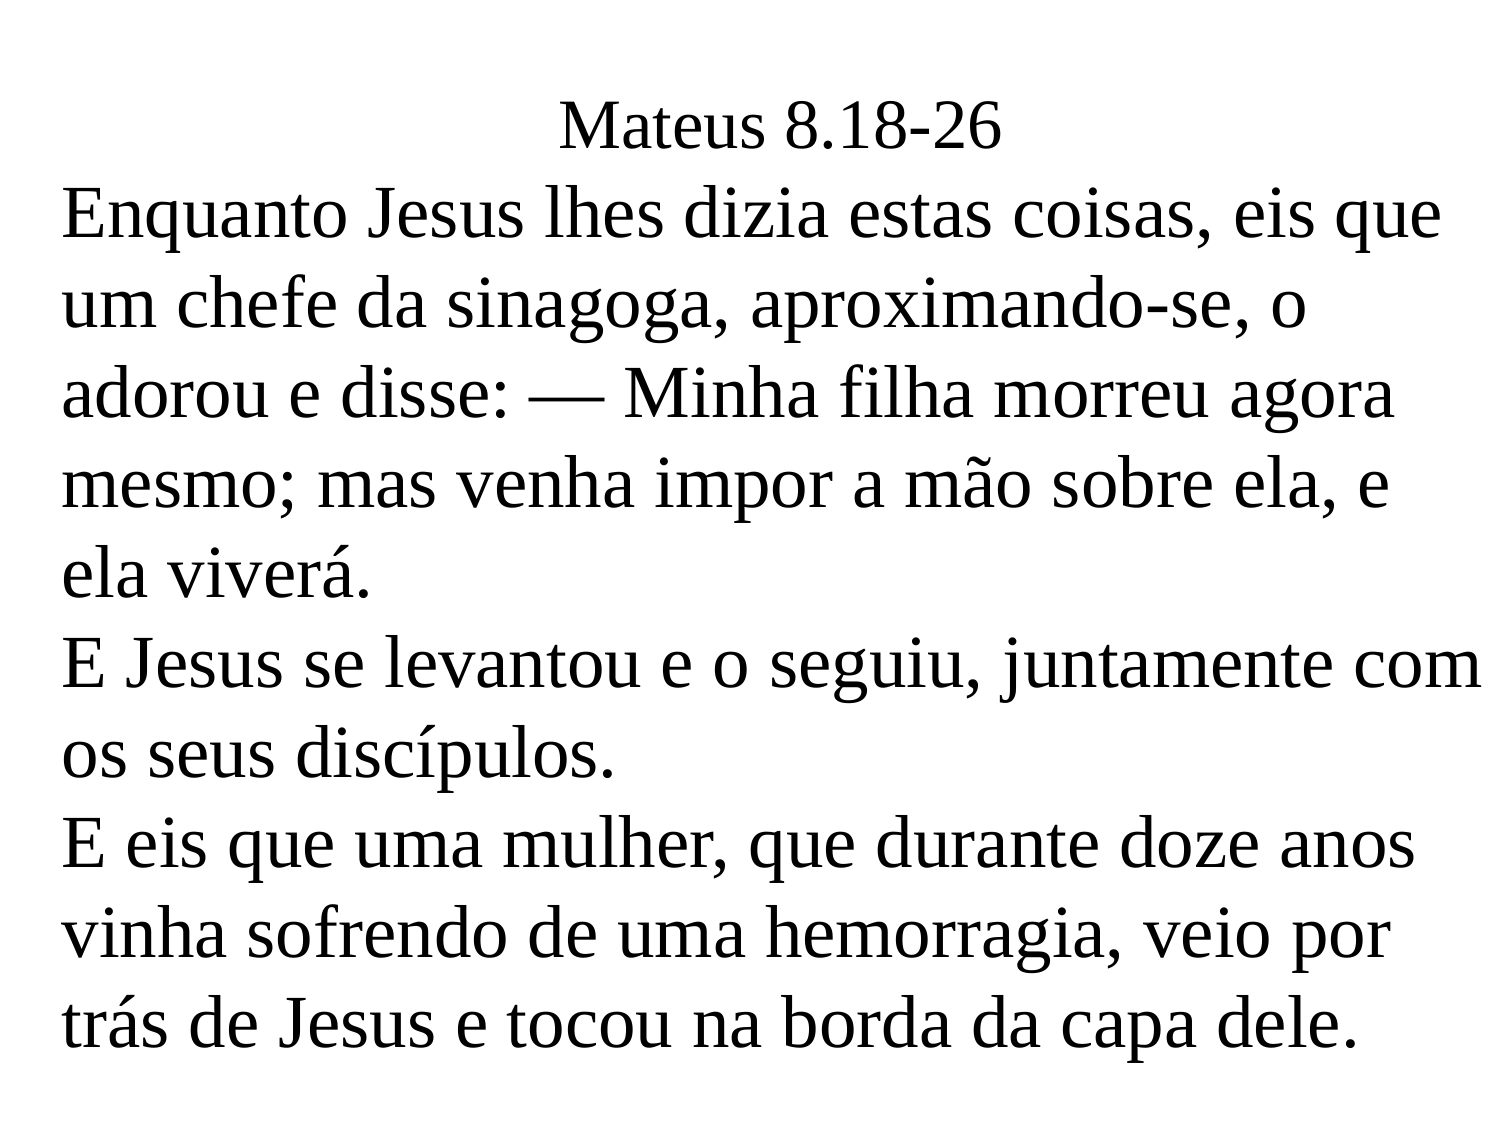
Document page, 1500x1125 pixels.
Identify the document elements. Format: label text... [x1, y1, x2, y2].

text_box Mateus 8.18-26 Enquanto Jesus lhes dizia estas coisas, eis que um chefe da sinagoga, aproximando-se, o adorou e disse: — Minha filha morreu agora mesmo; mas venha impor a mão sobre ela, e ela viverá. E Jesus se levantou e o seguiu, juntamente com os seus discípulos. E eis que uma mulher, que durante doze anos vinha sofrendo de uma hemorragia, veio por trás de Jesus e tocou na borda da capa dele. [46, 70, 1500, 1125]
